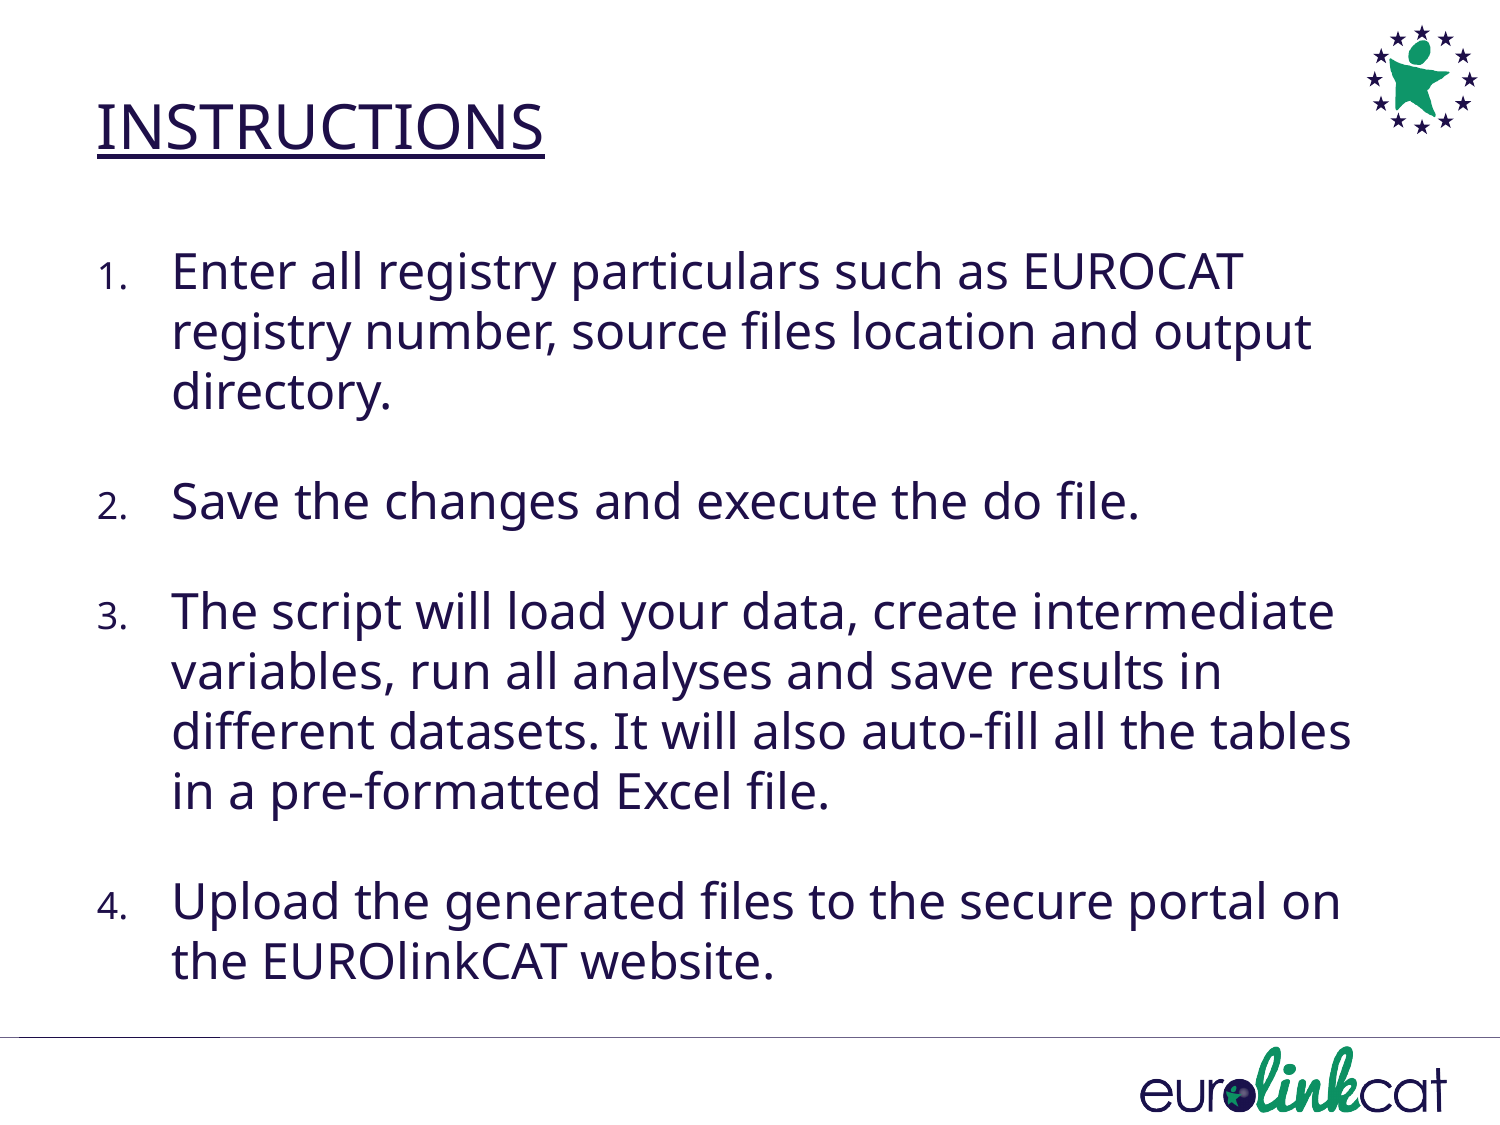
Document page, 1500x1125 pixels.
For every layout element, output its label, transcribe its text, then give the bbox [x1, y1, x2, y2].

list Enter all registry particulars such as EUROCAT registry number, source files location and output directory. Save the changes and execute the do file. The script will load your data, create intermediate variables, run all analyses and save results in different datasets. It will also auto-fill all the tables in a pre-formatted Excel file. Upload the generated files to the secure portal on the EUROlinkCAT website. [81, 231, 1400, 997]
title INSTRUCTIONS [81, 79, 1322, 231]
picture [1140, 1046, 1447, 1113]
